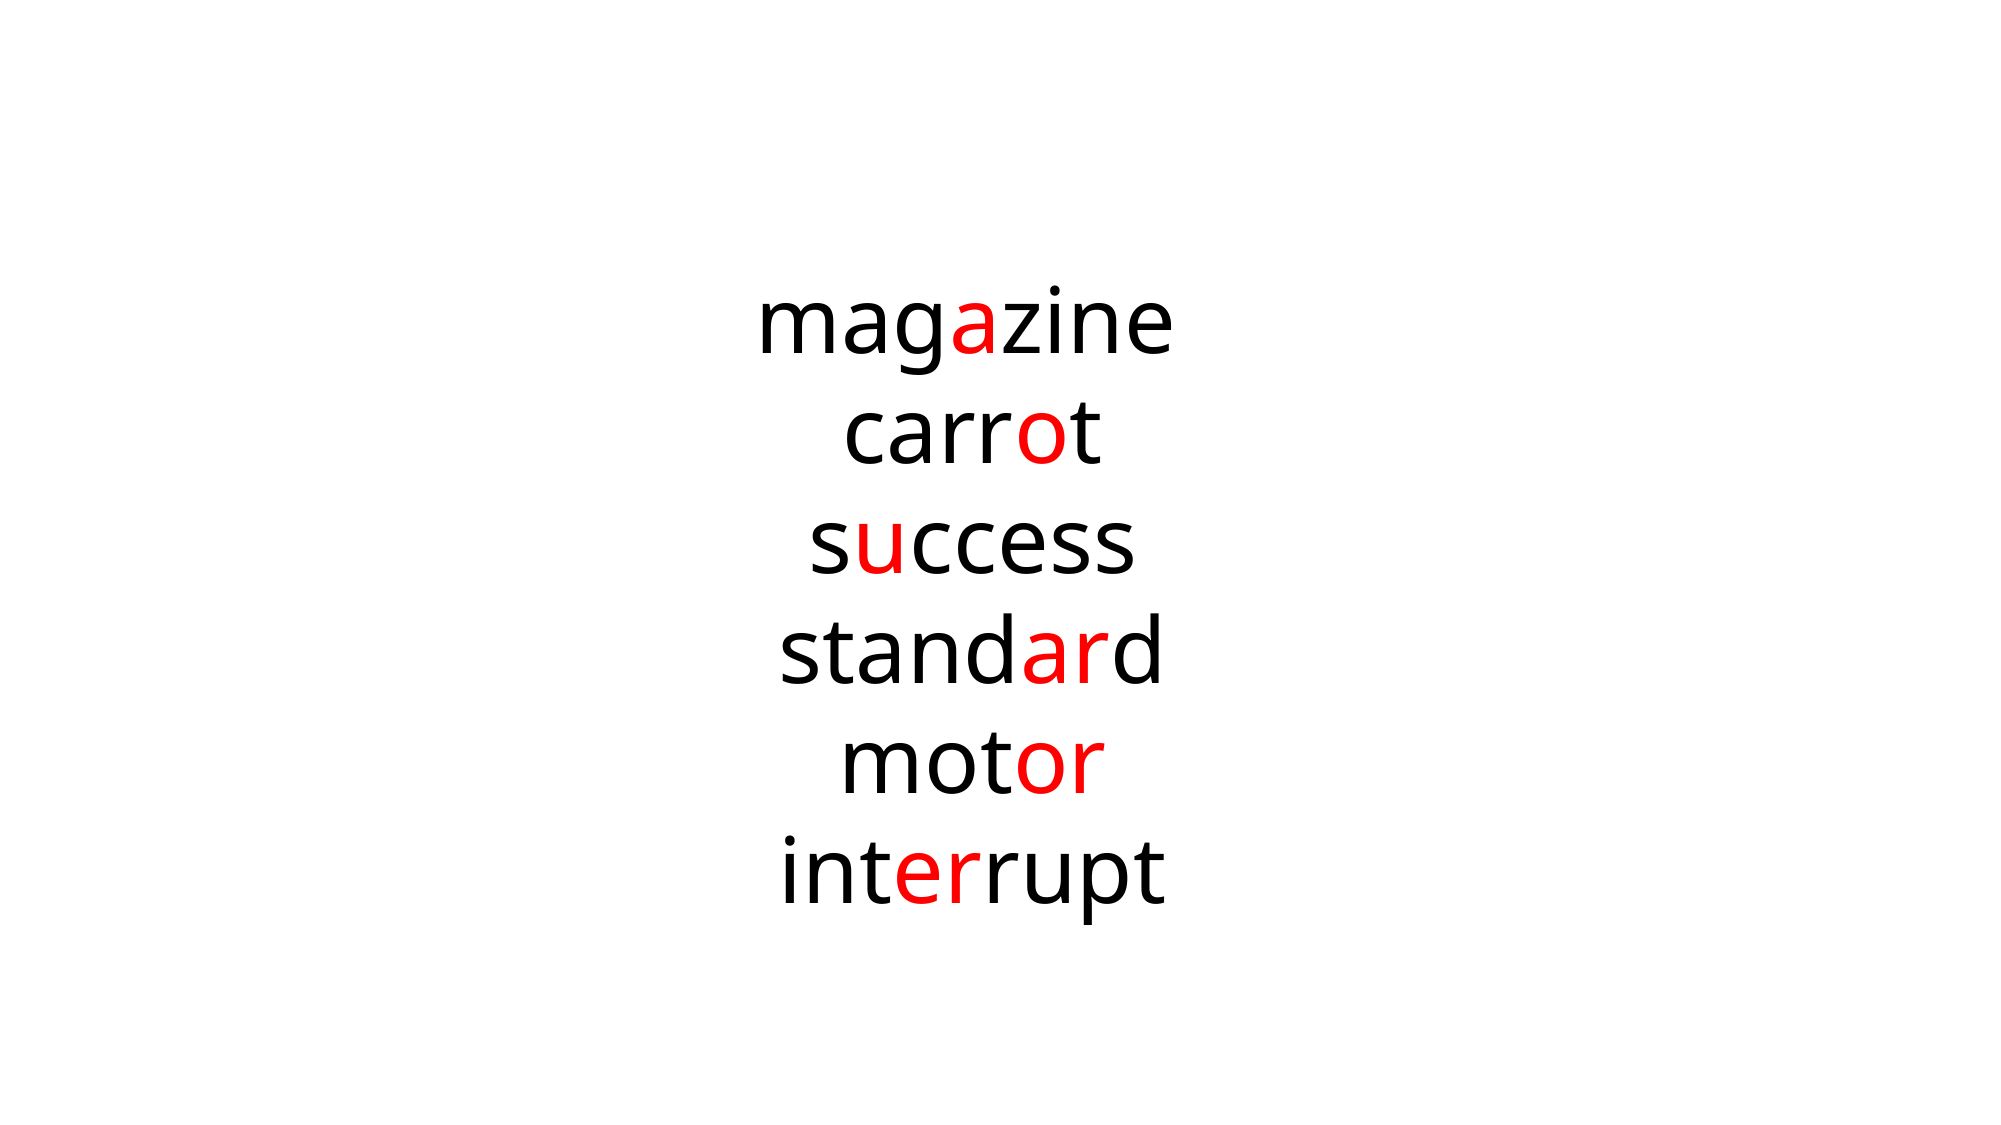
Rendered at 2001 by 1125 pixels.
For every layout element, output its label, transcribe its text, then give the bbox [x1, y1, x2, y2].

text_box magazine carrot success standard motor interrupt [124, 254, 1797, 1085]
